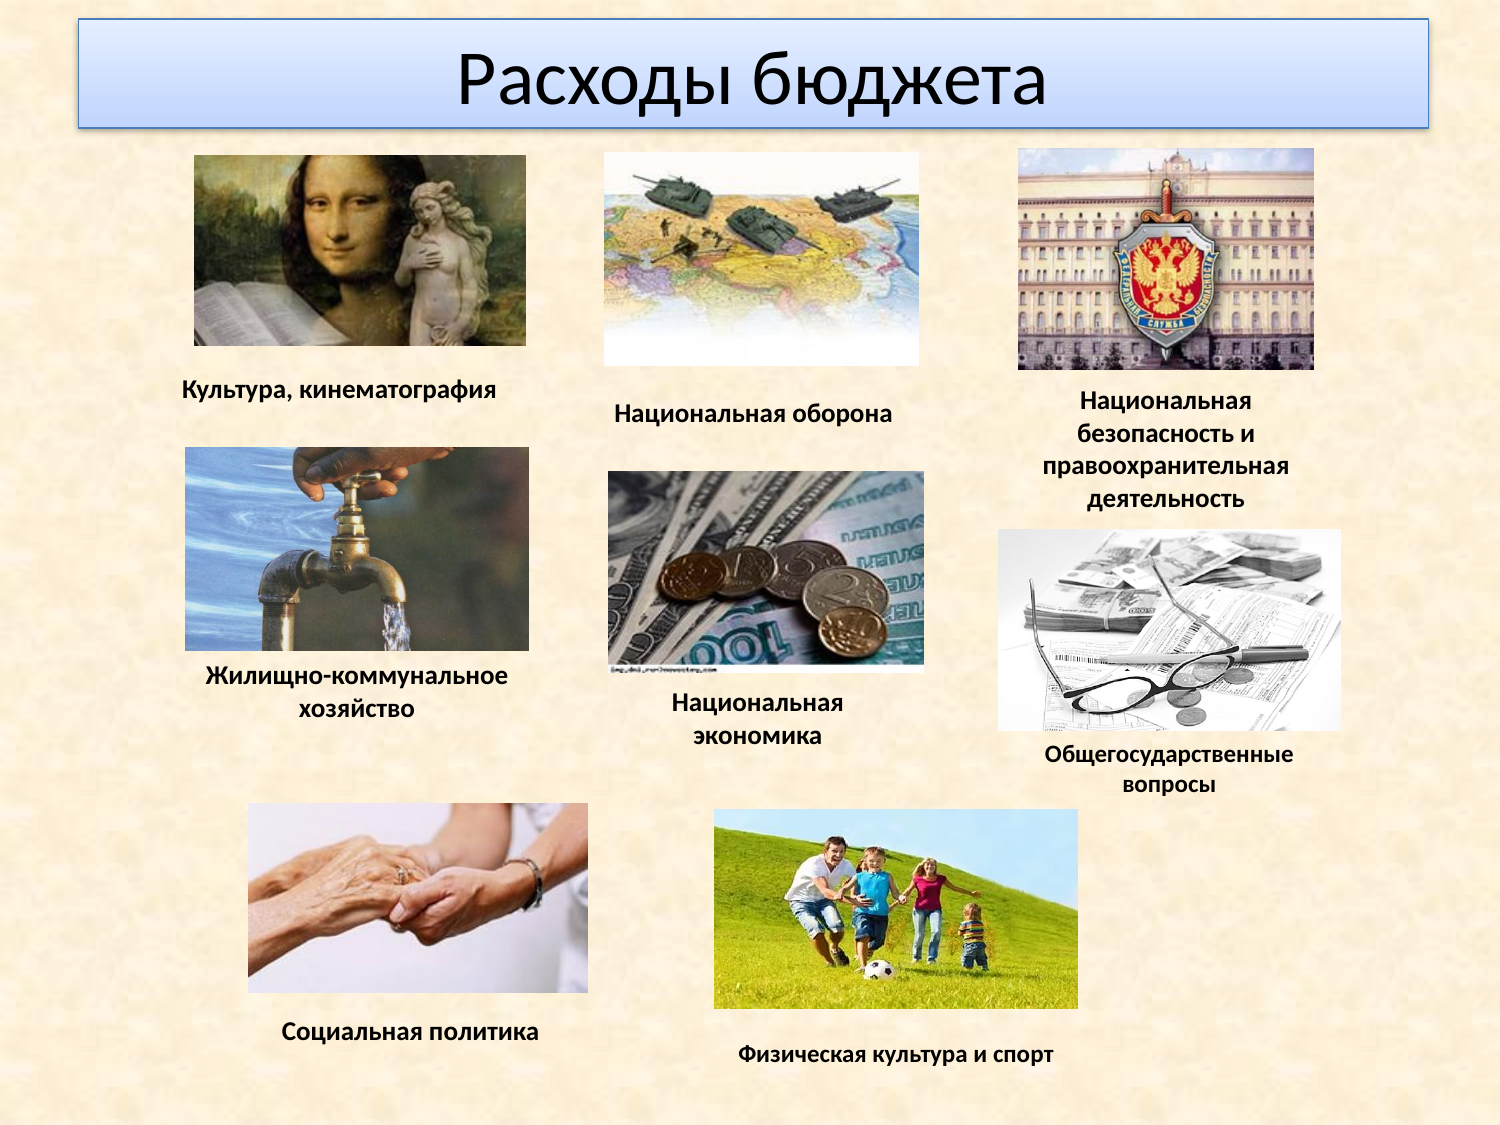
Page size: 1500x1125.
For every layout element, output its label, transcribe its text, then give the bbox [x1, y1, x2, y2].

text_box Социальная политика [233, 1005, 588, 1054]
text_box Национальная экономика [592, 677, 924, 758]
text_box Физическая культура и спорт [708, 1029, 1084, 1075]
text_box Расходы бюджета [78, 18, 1429, 129]
text_box Национальная безопасность и правоохранительная деятельность [1000, 374, 1332, 520]
text_box Культура, кинематография [159, 364, 526, 412]
text_box Жилищно-коммунальное хозяйство [156, 650, 558, 731]
text_box Национальная оборона [588, 388, 919, 436]
text_box Общегосударственные вопросы [998, 737, 1341, 806]
picture [0, 0, 1500, 1125]
